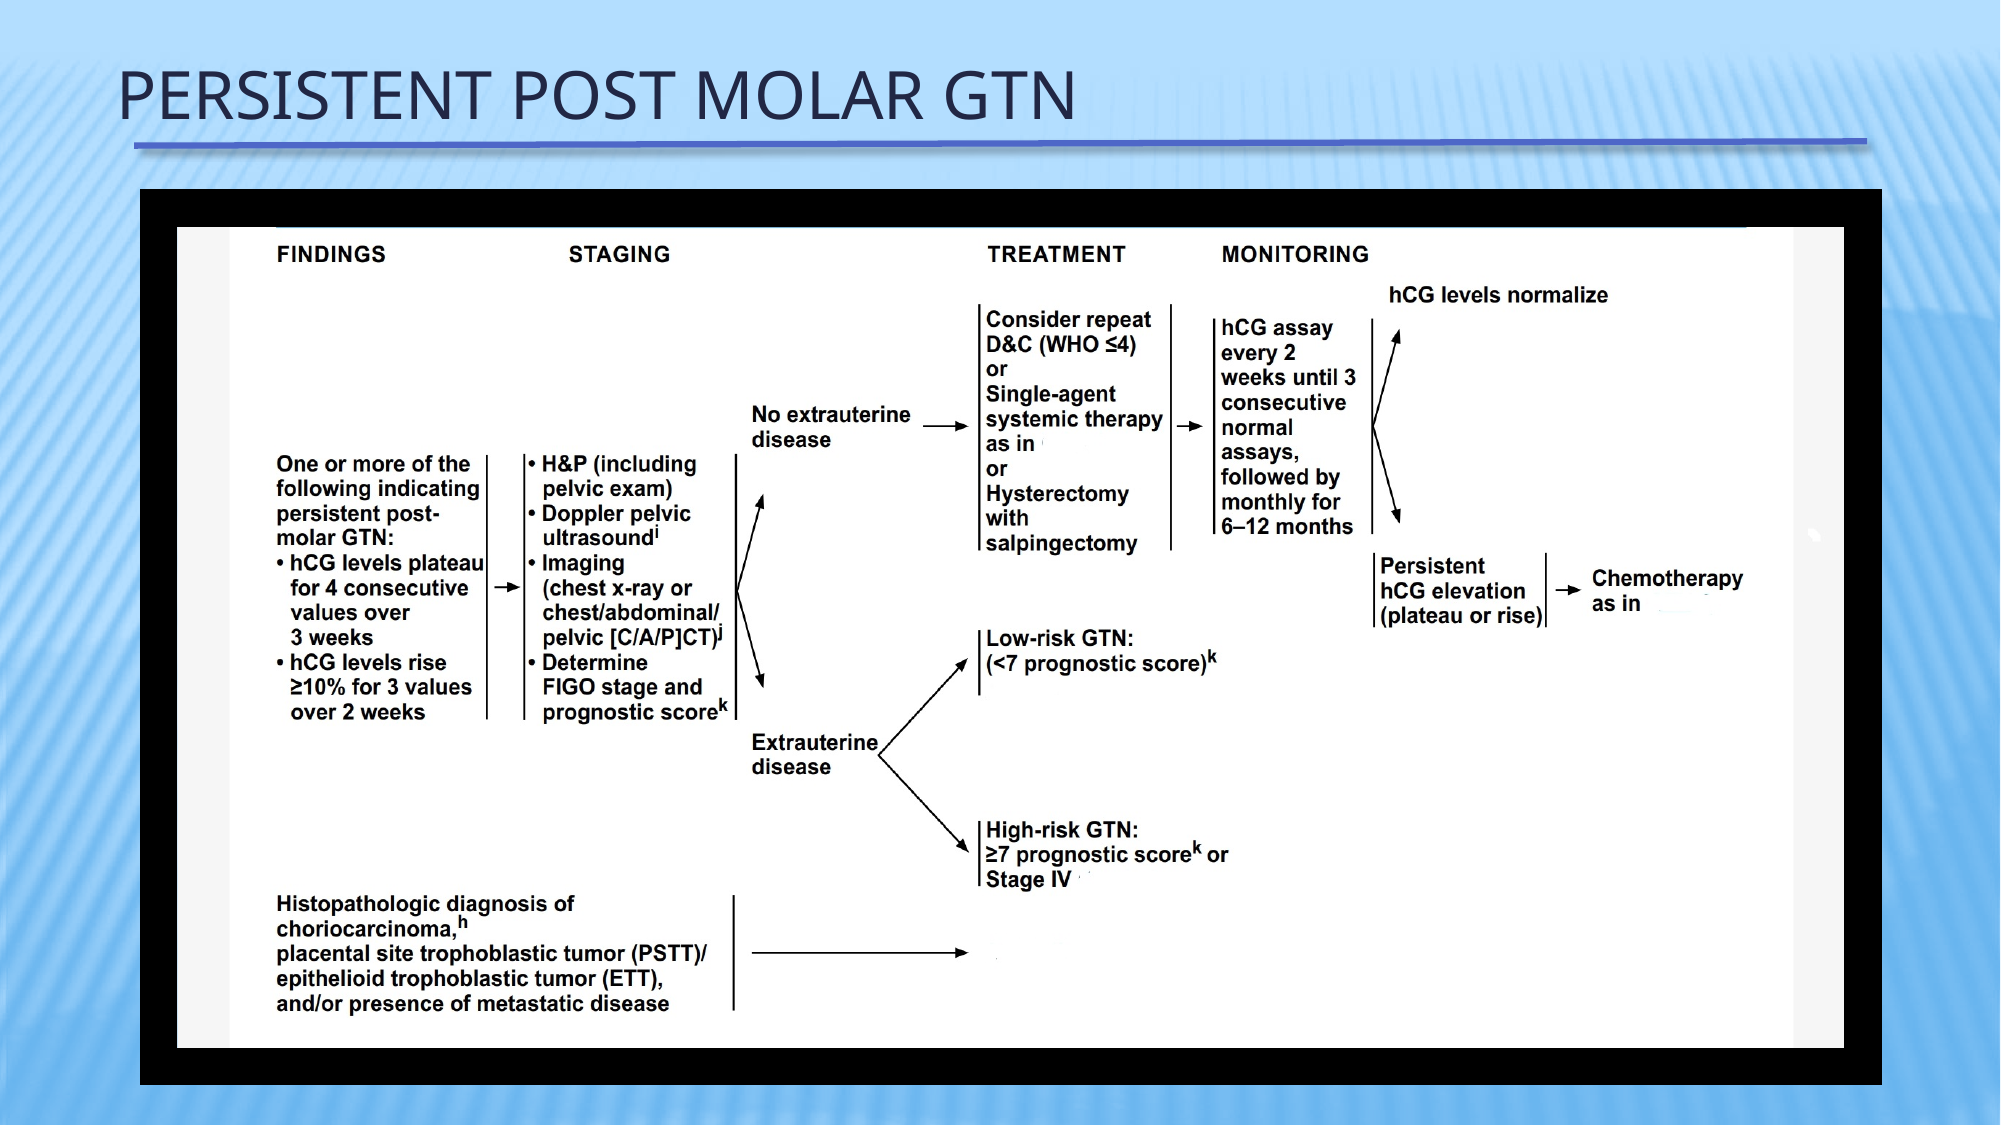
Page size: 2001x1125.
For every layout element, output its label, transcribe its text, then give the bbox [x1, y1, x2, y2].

text_box Persistent post molar gtn [101, 45, 1095, 141]
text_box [133, 141, 1868, 146]
picture [177, 226, 1845, 1049]
